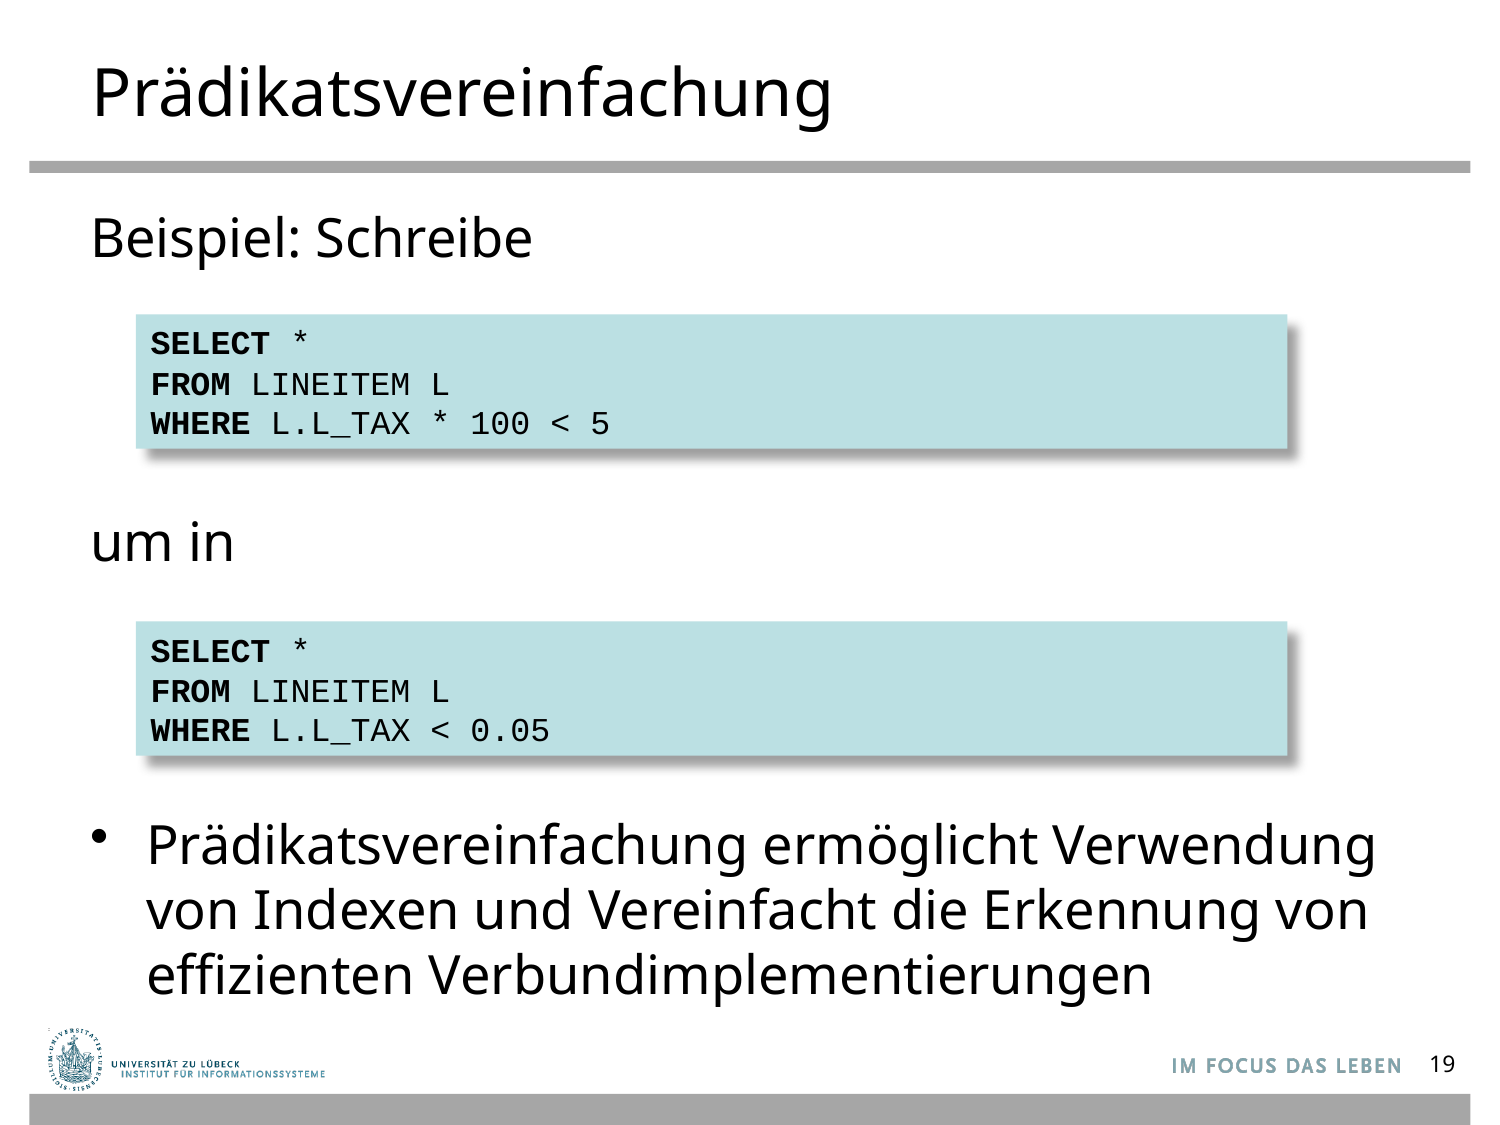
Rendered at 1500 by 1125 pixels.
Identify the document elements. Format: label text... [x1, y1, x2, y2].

title Prädikatsvereinfachung [76, 42, 1427, 126]
picture [1173, 1058, 1305, 1073]
text_box SELECT * FROM LINEITEM L WHERE L.L_TAX * 100 < 5 [135, 314, 1288, 449]
slide_number 19 [1305, 1050, 1471, 1083]
list Beispiel: Schreibe um in Prädikatsvereinfachung ermöglicht Verwendung von Indexen und Vereinfacht die Erkennung von effizienten Verbundimplementierungen [75, 196, 1425, 1012]
text_box SELECT * FROM LINEITEM L WHERE L.L_TAX < 0.05 [135, 621, 1288, 756]
